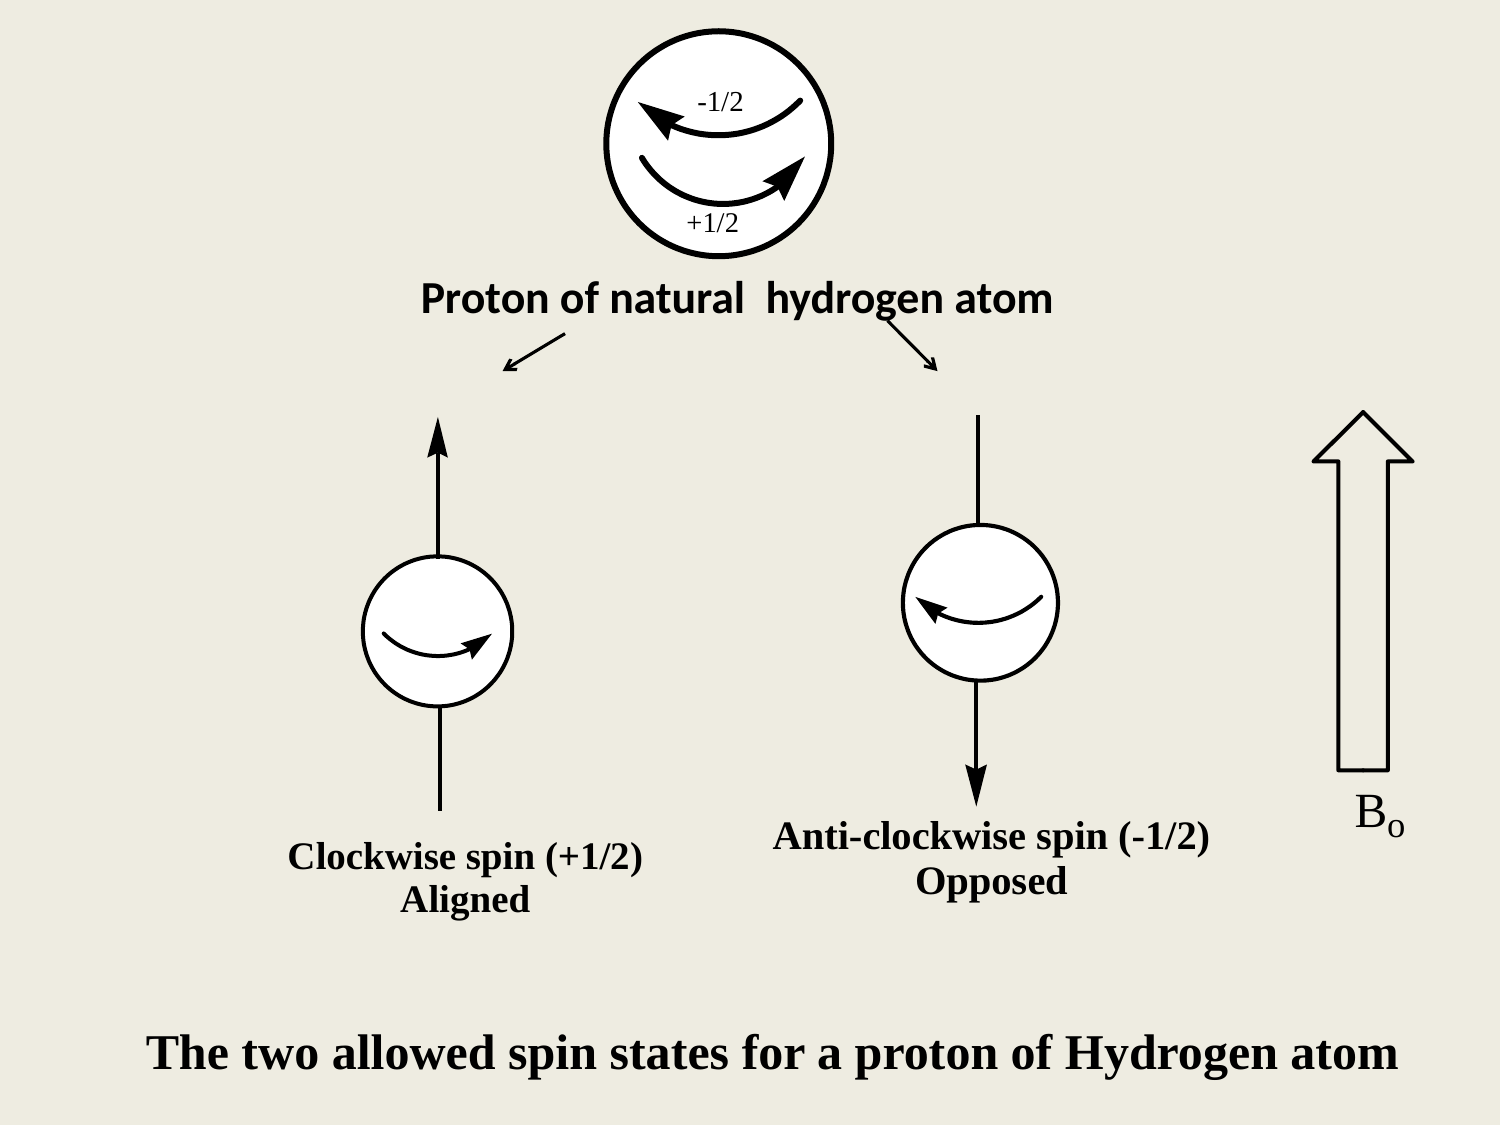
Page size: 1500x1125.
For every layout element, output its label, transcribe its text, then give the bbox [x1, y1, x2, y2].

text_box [887, 320, 938, 372]
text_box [772, 408, 1211, 905]
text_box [502, 333, 566, 372]
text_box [600, 25, 838, 263]
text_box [287, 408, 643, 922]
text_box Proton of natural hydrogen atom [287, 260, 1188, 331]
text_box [1309, 403, 1417, 847]
text_box The two allowed spin states for a proton of Hydrogen atom [131, 1011, 1415, 1087]
